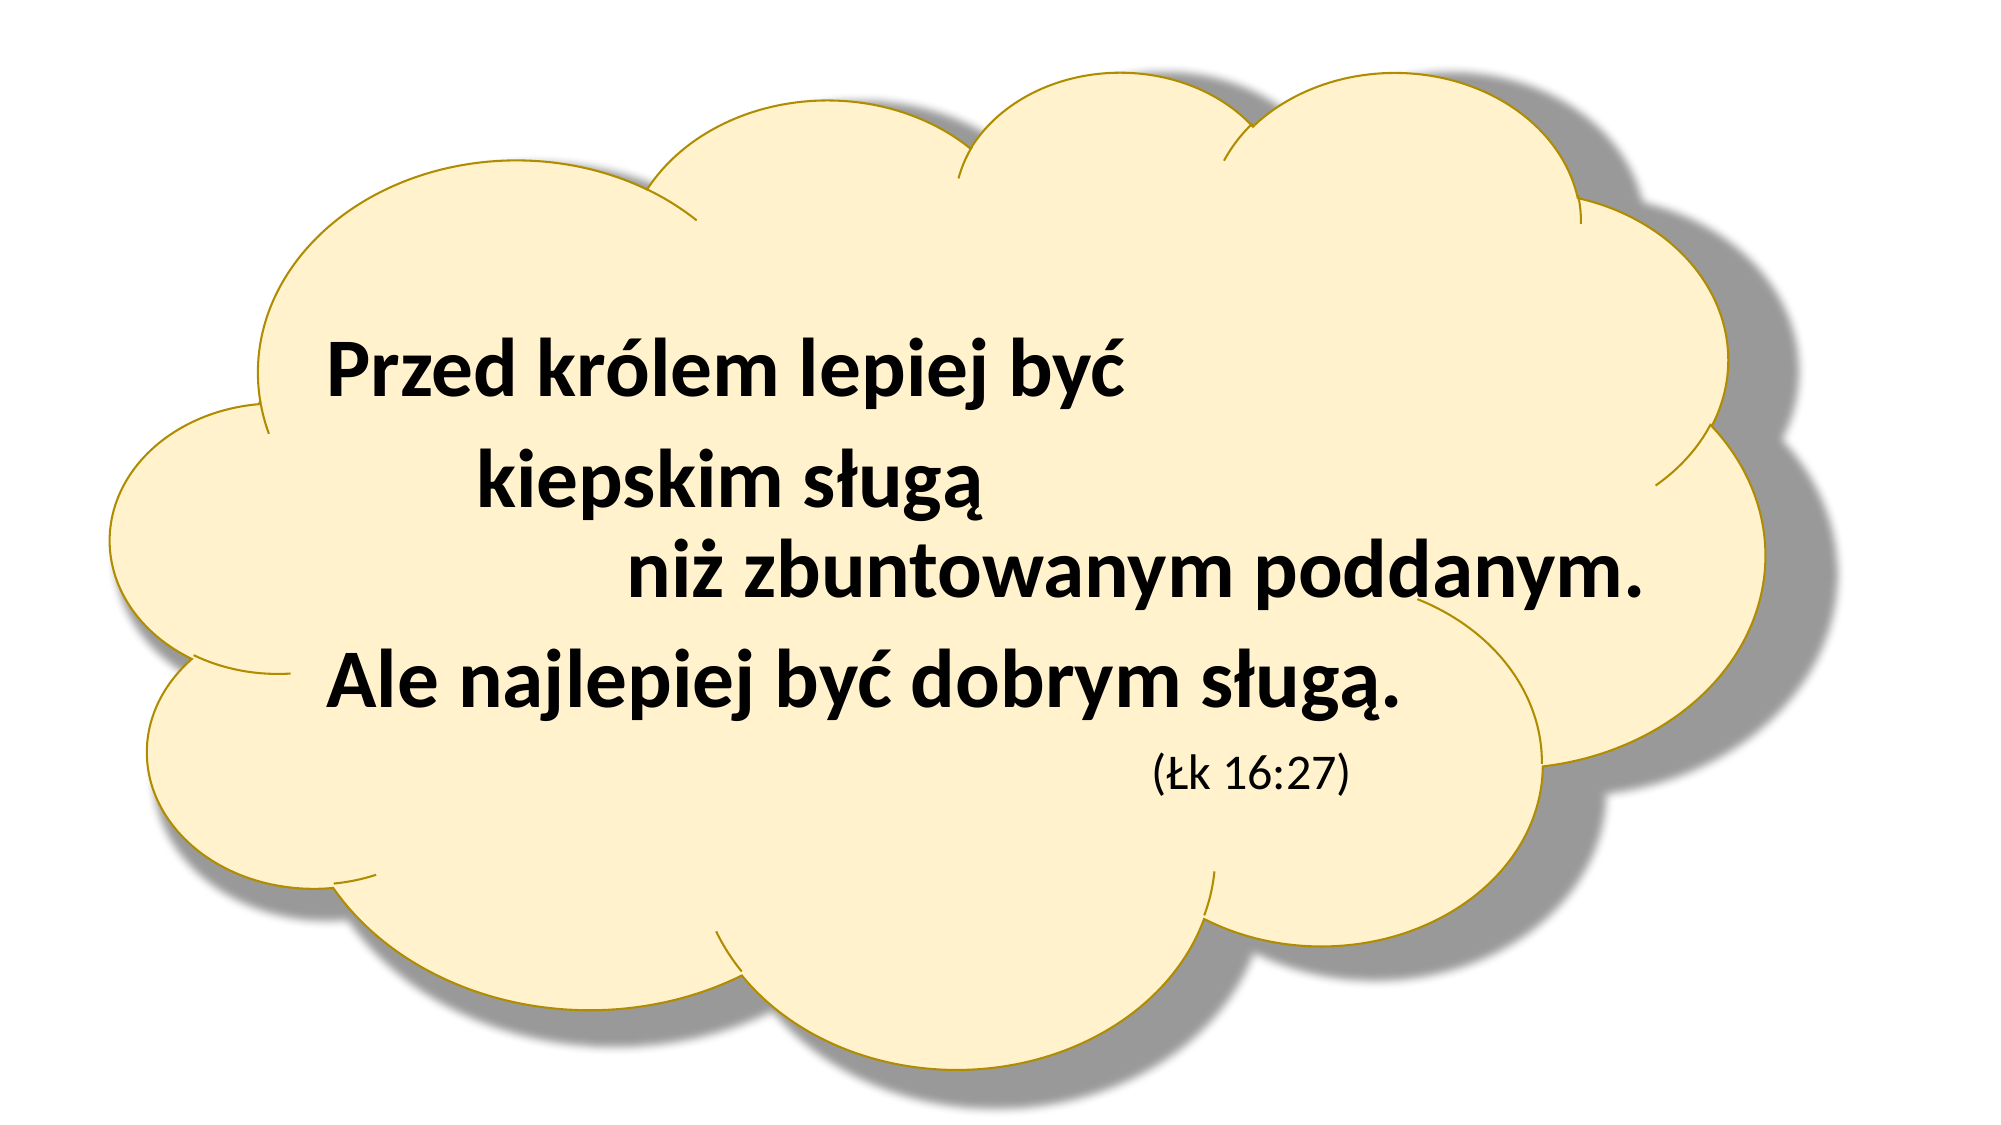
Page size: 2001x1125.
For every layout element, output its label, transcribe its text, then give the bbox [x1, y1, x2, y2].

list Przed królem lepiej być kiepskim sługą niż zbuntowanym poddanym. Ale najlepiej być dobrym sługą. (Łk 16:27) [311, 205, 1743, 920]
